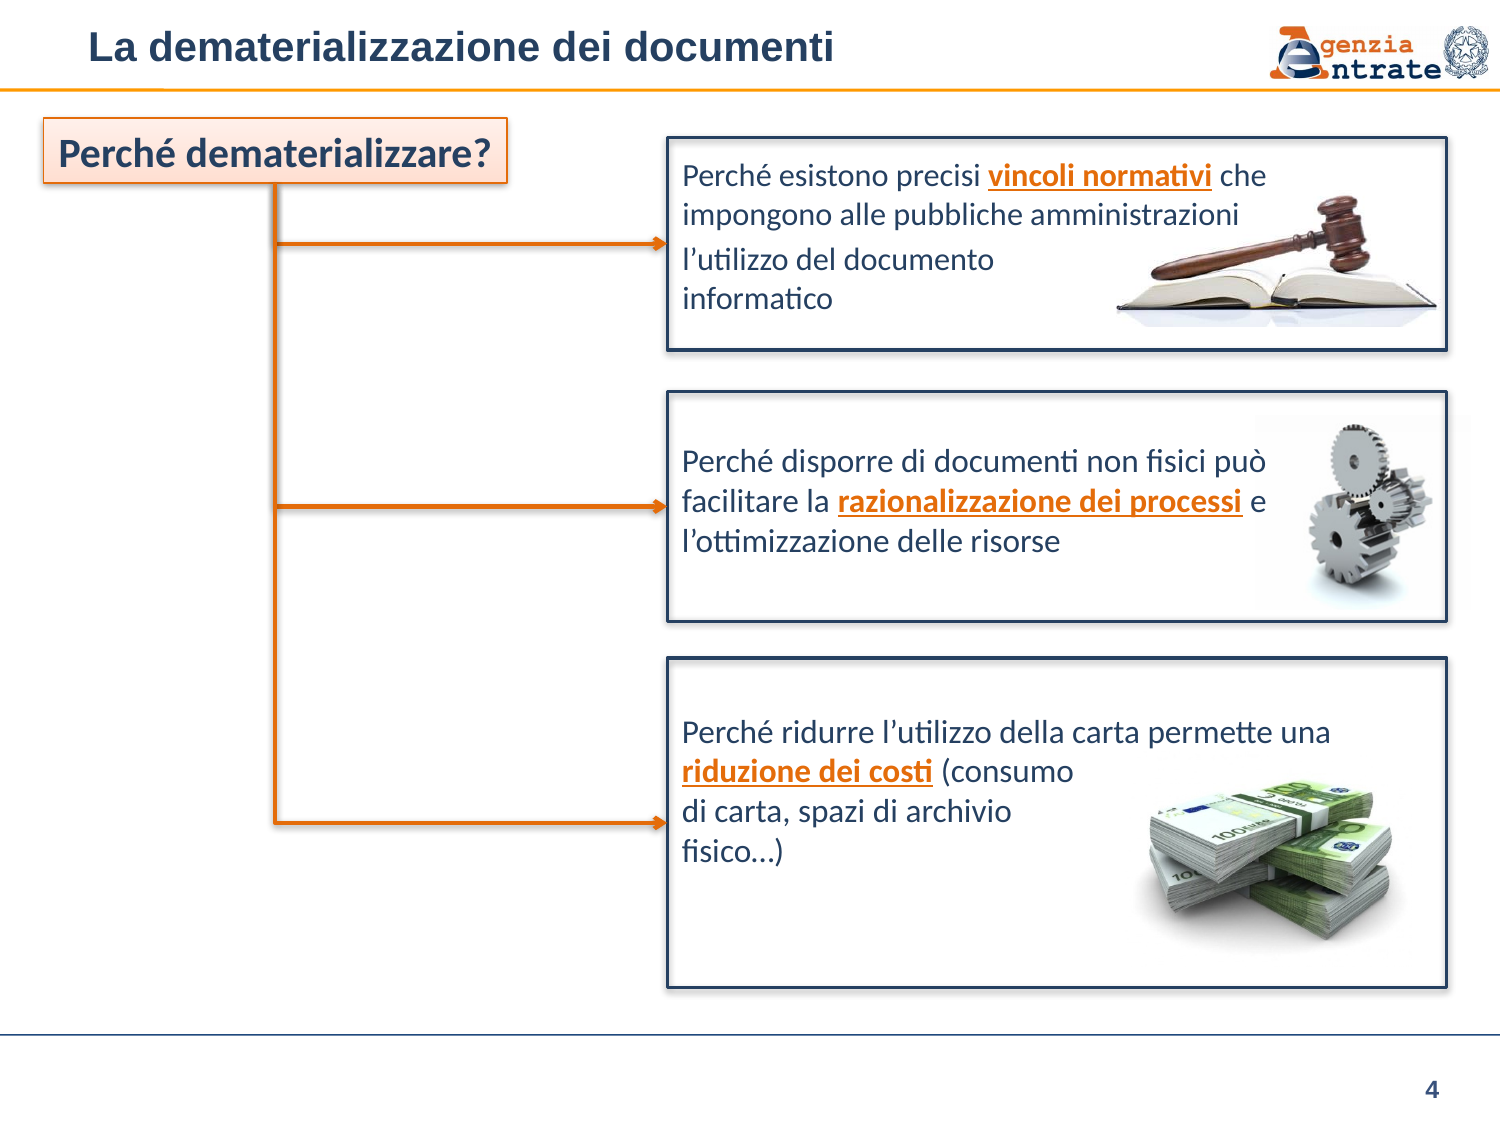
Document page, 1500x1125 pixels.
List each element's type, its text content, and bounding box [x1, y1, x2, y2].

picture [1124, 751, 1412, 967]
text_box [795, 391, 1448, 622]
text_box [151, 307, 791, 700]
picture [1424, 26, 1489, 79]
text_box [666, 657, 1448, 988]
slide_number 4 [1187, 1058, 1455, 1119]
picture [1109, 182, 1447, 327]
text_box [441, 17, 502, 147]
text_box [666, 136, 1448, 351]
title La dematerializzazione dei documenti [72, 0, 1424, 91]
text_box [309, 148, 633, 305]
picture [1255, 415, 1471, 610]
text_box Perché dematerializzare? [43, 117, 435, 184]
